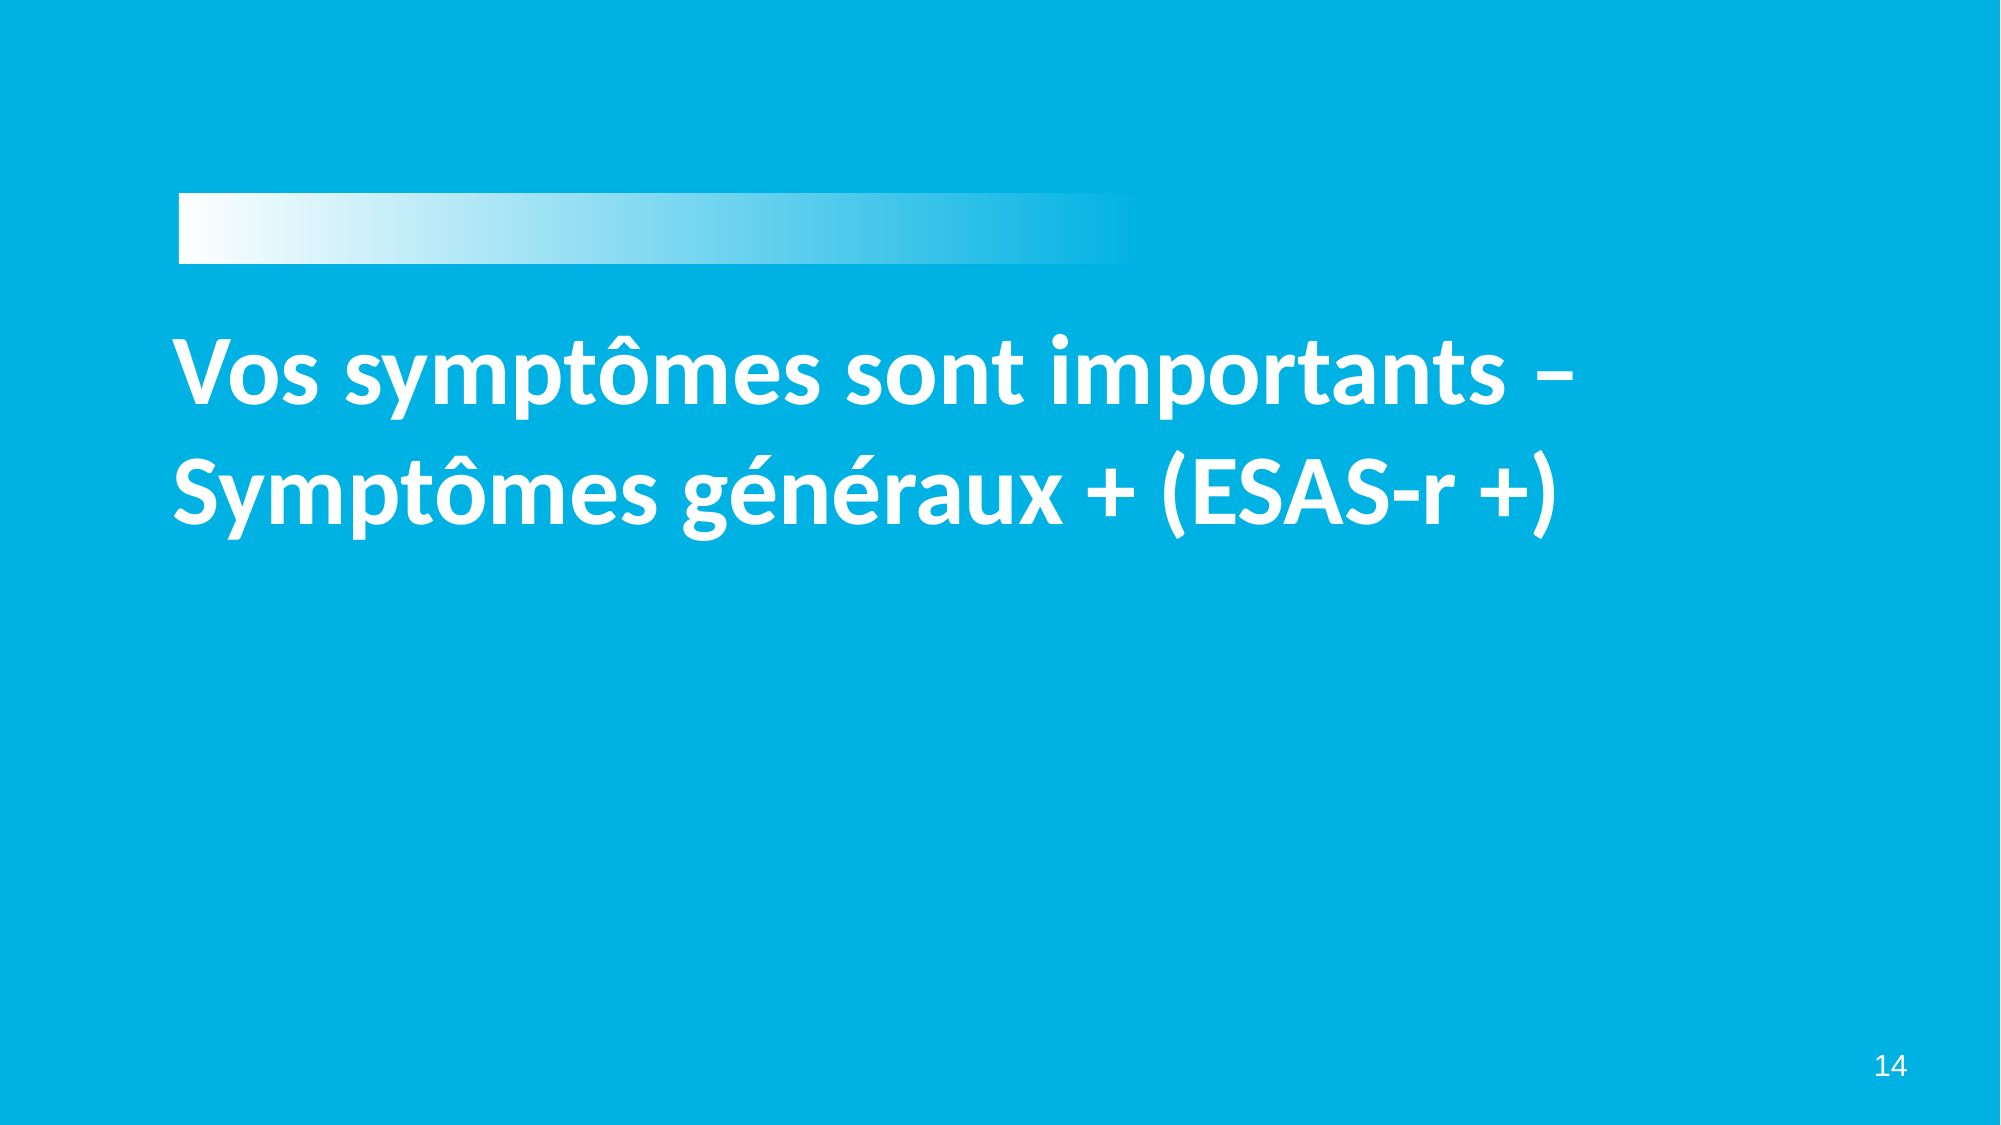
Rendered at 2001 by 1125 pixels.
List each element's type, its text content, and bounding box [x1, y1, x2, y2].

title Vos symptômes sont importants – Symptômes généraux + (ESAS-r +) [157, 297, 1657, 621]
